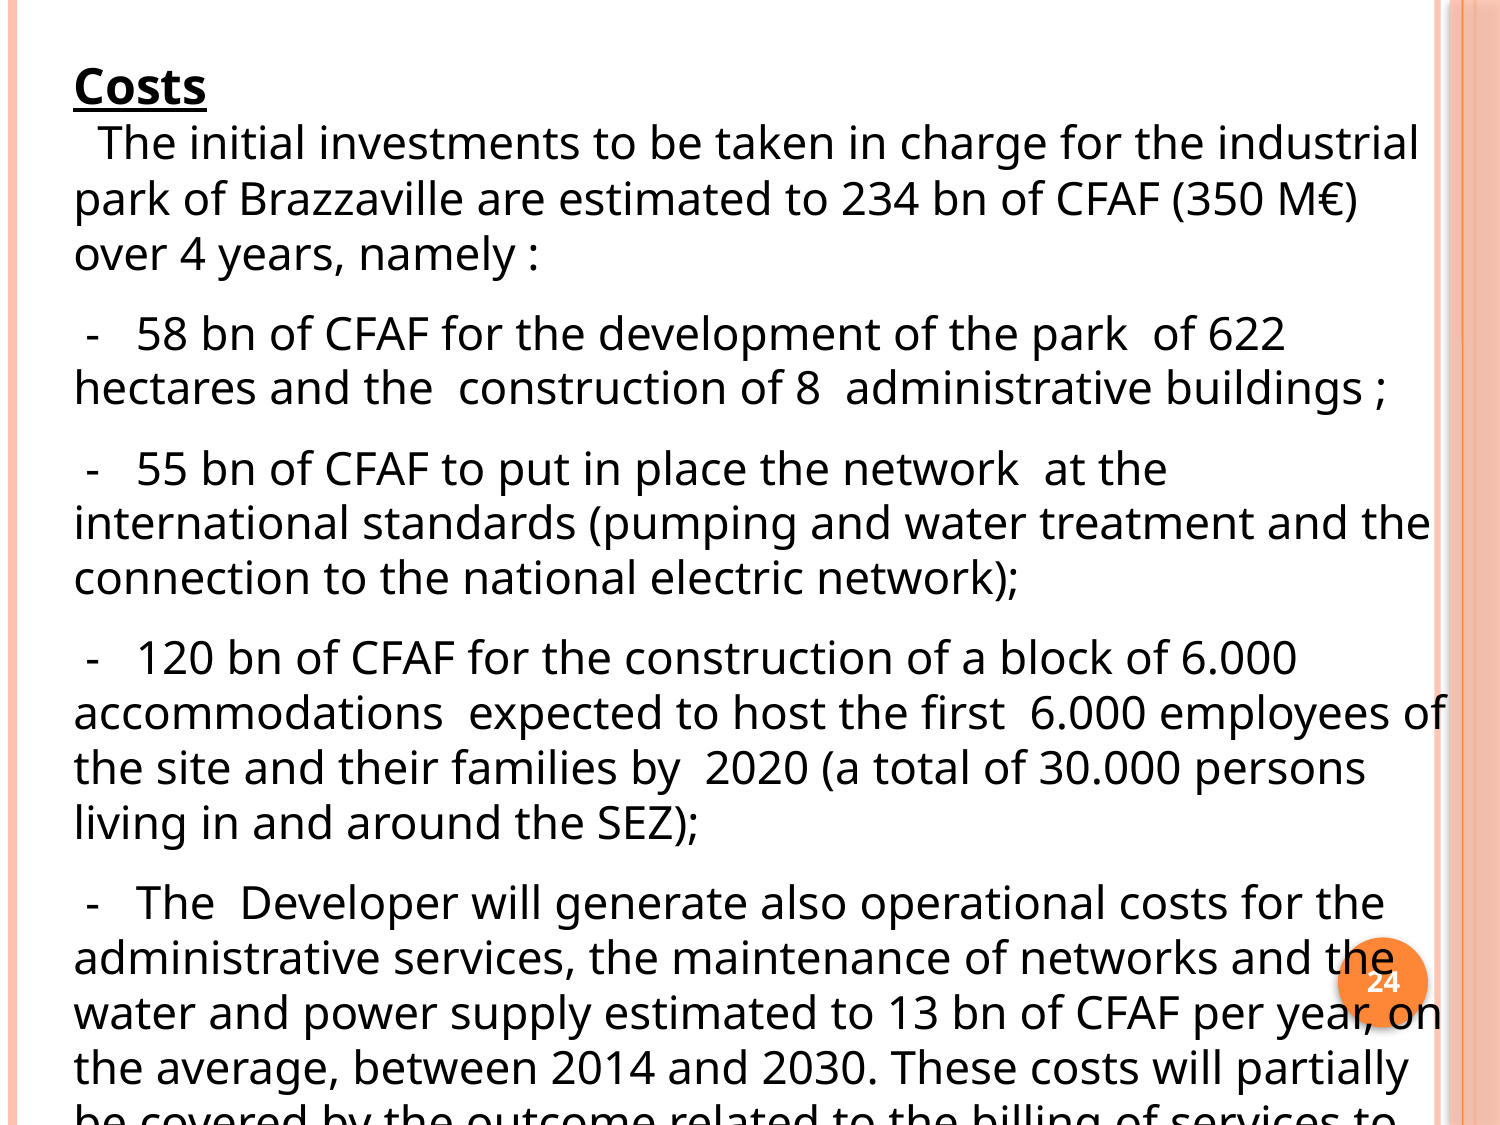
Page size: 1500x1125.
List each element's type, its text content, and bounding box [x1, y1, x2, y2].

slide_number 24 [1333, 940, 1434, 1027]
text_box Costs The initial investments to be taken in charge for the industrial park of Brazzaville are estimated to 234 bn of CFAF (350 M€) over 4 years, namely : - 58 bn of CFAF for the development of the park of 622 hectares and the construction of 8 administrative buildings ; - 55 bn of CFAF to put in place the network at the international standards (pumping and water treatment and the connection to the national electric network); - 120 bn of CFAF for the construction of a block of 6.000 accommodations expected to host the first 6.000 employees of the site and their families by 2020 (a total of 30.000 persons living in and around the SEZ); - The Developer will generate also operational costs for the administrative services, the maintenance of networks and the water and power supply estimated to 13 bn of CFAF per year, on the average, between 2014 and 2030. These costs will partially be covered by the outcome related to the billing of services to the investors. [58, 46, 1465, 1125]
